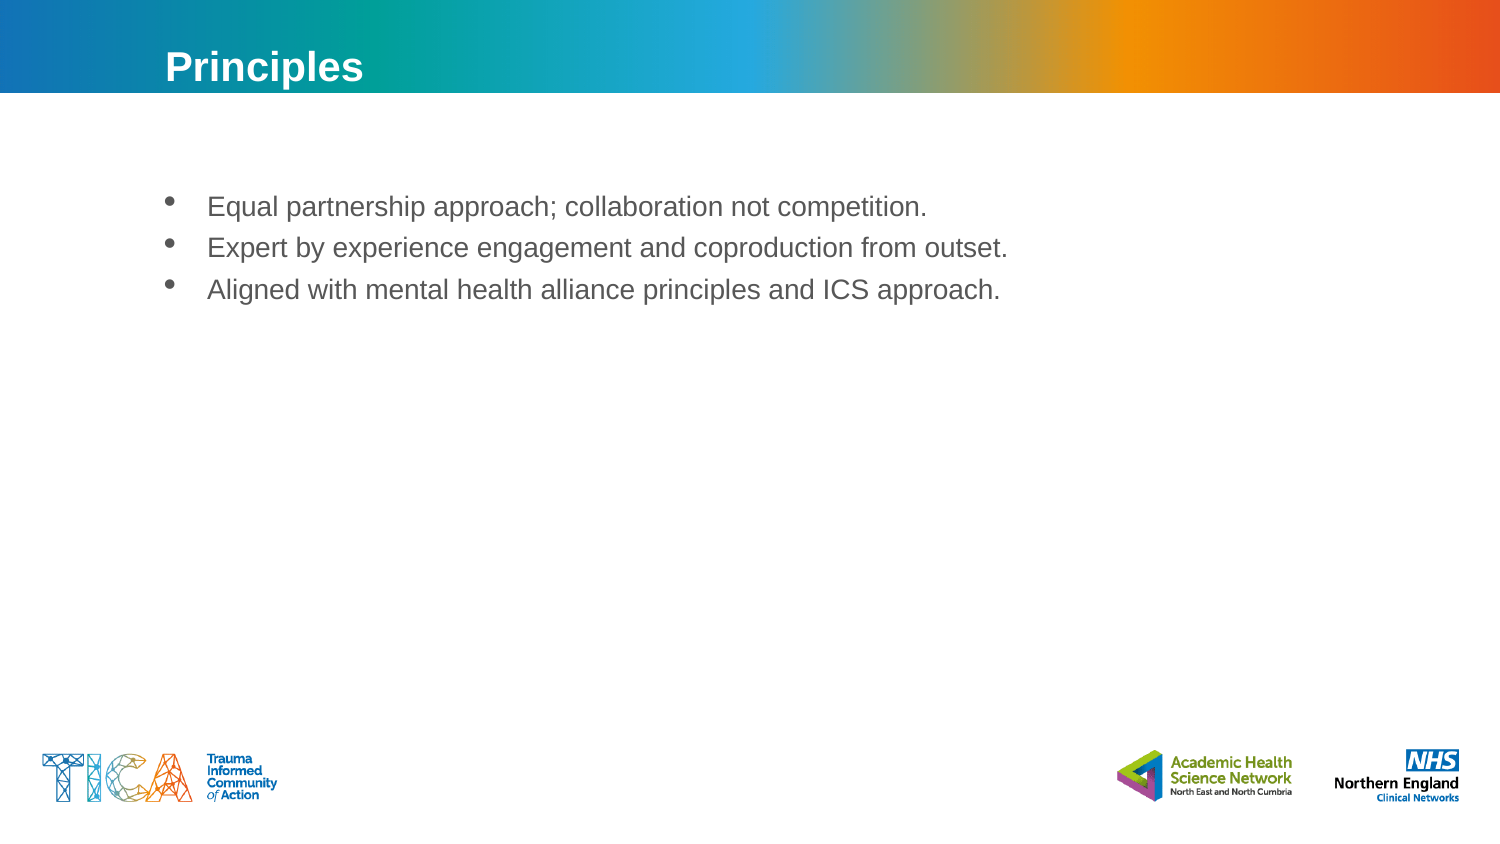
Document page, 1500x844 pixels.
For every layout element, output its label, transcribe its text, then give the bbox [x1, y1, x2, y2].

list Equal partnership approach; collaboration not competition. Expert by experience engagement and coproduction from outset. Aligned with mental health alliance principles and ICS approach. [150, 126, 1424, 729]
title Principles [150, 12, 1424, 98]
picture [0, 0, 1500, 844]
